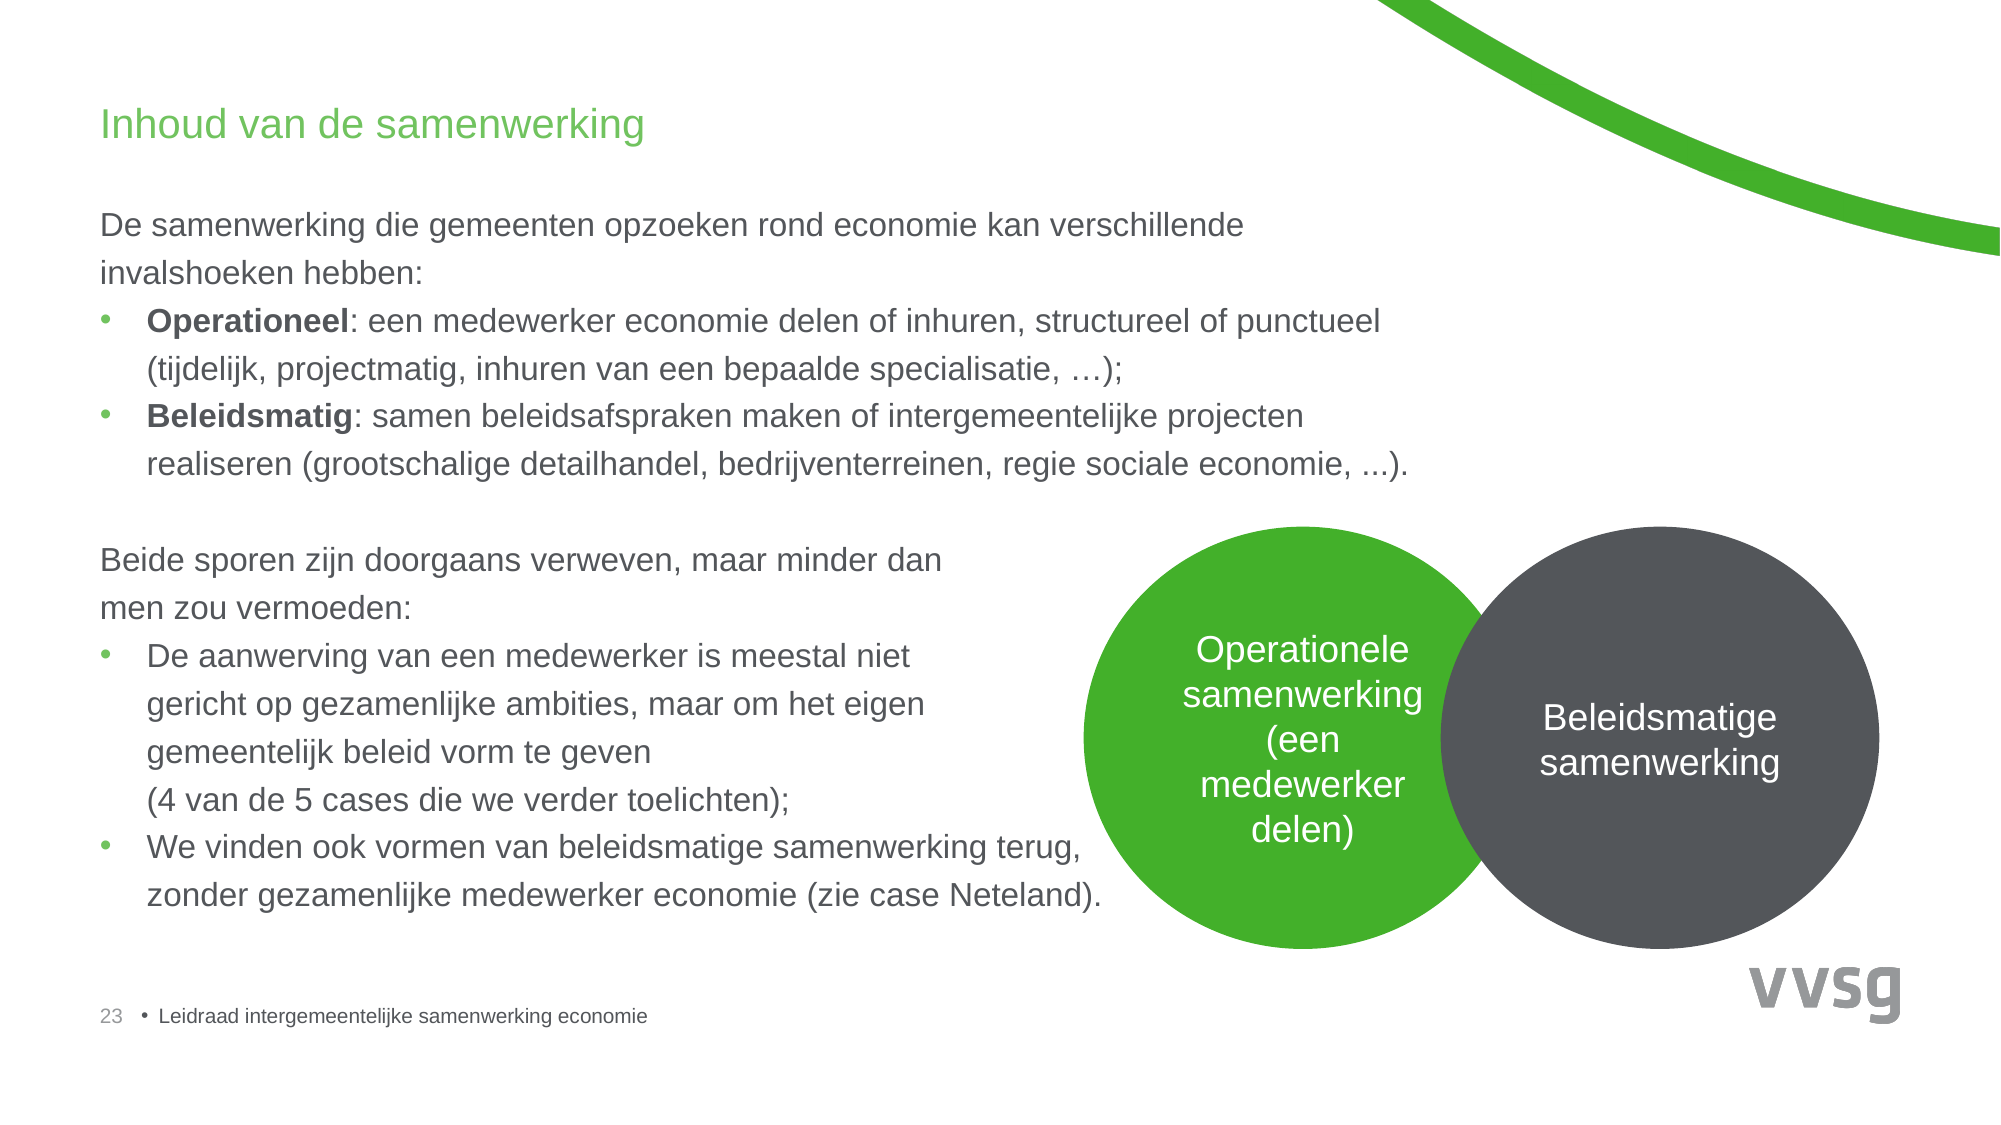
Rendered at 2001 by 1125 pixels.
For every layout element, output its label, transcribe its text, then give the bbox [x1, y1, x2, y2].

text_box Beleidsmatige samenwerking [1440, 526, 1880, 949]
text_box Operationele samenwerking (een medewerker delen) [1082, 525, 1482, 950]
footer Leidraad intergemeentelijke samenwerking economie [142, 1002, 842, 1125]
slide_number 23 [99, 1002, 142, 1125]
picture [1376, 0, 2000, 256]
picture [1749, 967, 1900, 1024]
list Inhoud van de samenwerking De samenwerking die gemeenten opzoeken rond economie kan verschillende invalshoeken hebben: Operationeel: een medewerker economie delen of inhuren, structureel of punctueel (tijdelijk, projectmatig, inhuren van een bepaalde specialisatie, …); Beleidsmatig: samen beleidsafspraken maken of intergemeentelijke projecten realiseren (grootschalige detailhandel, bedrijventerreinen, regie sociale economie, ...). Beide sporen zijn doorgaans verweven, maar minder dan men zou vermoeden: De aanwerving van een medewerker is meestal niet gericht op gezamenlijke ambities, maar om het eigen gemeentelijk beleid vorm te geven (4 van de 5 cases die we verder toelichten); We vinden ook vormen van beleidsmatige samenwerking terug, zonder gezamenlijke medewerker economie (zie case Neteland). [99, 87, 1435, 210]
